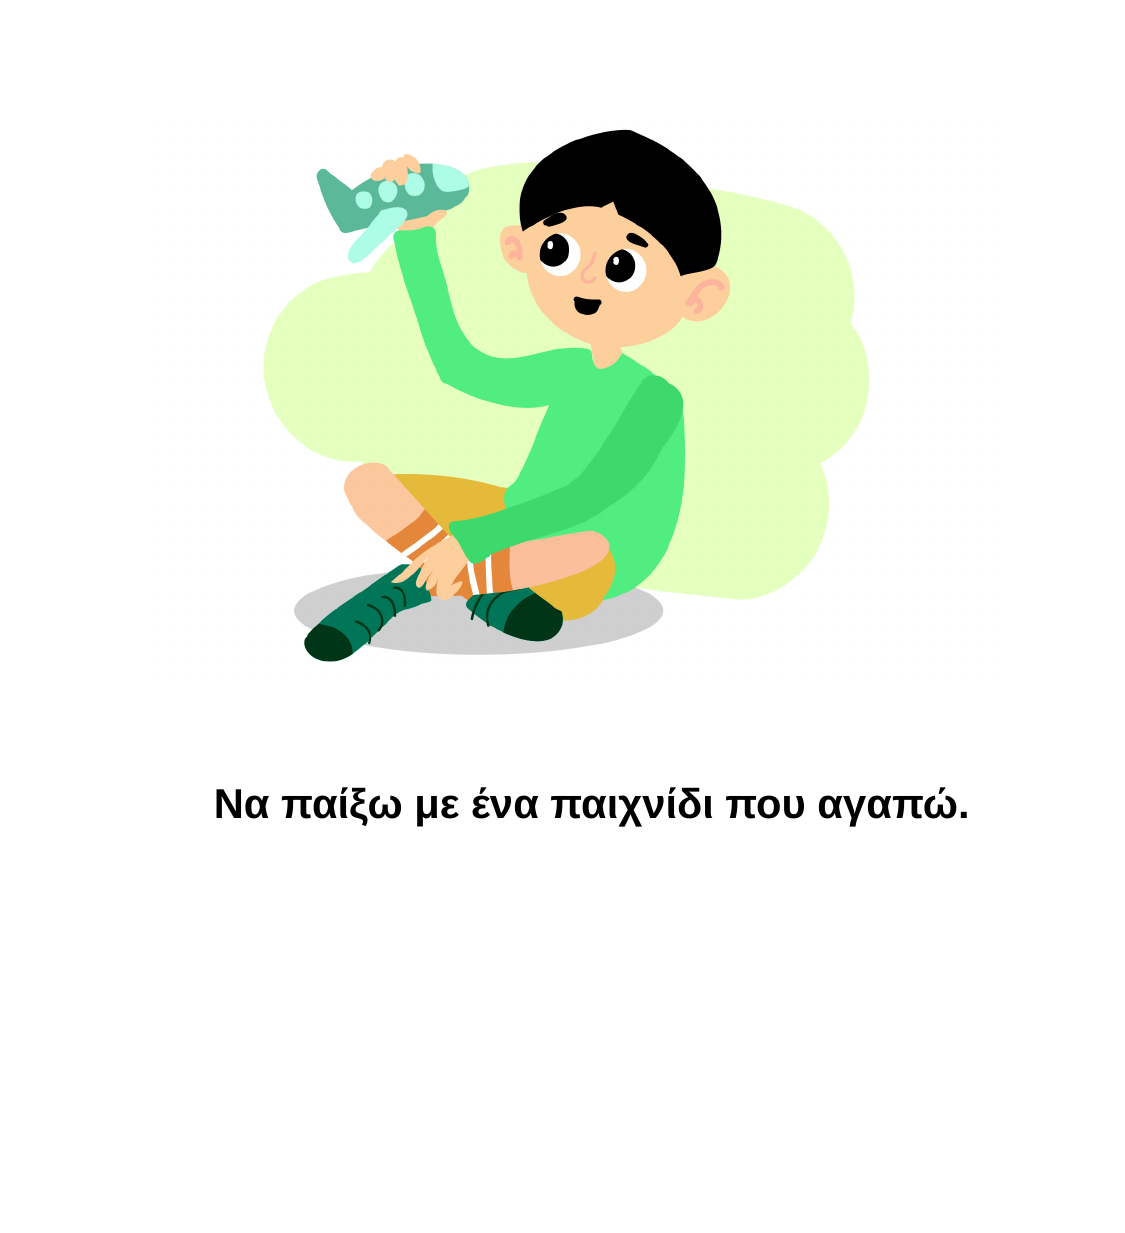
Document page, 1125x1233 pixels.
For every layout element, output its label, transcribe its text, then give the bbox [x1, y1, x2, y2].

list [138, 105, 999, 679]
list Να παίξω με ένα παιχνίδι που αγαπώ. [124, 768, 1031, 1116]
